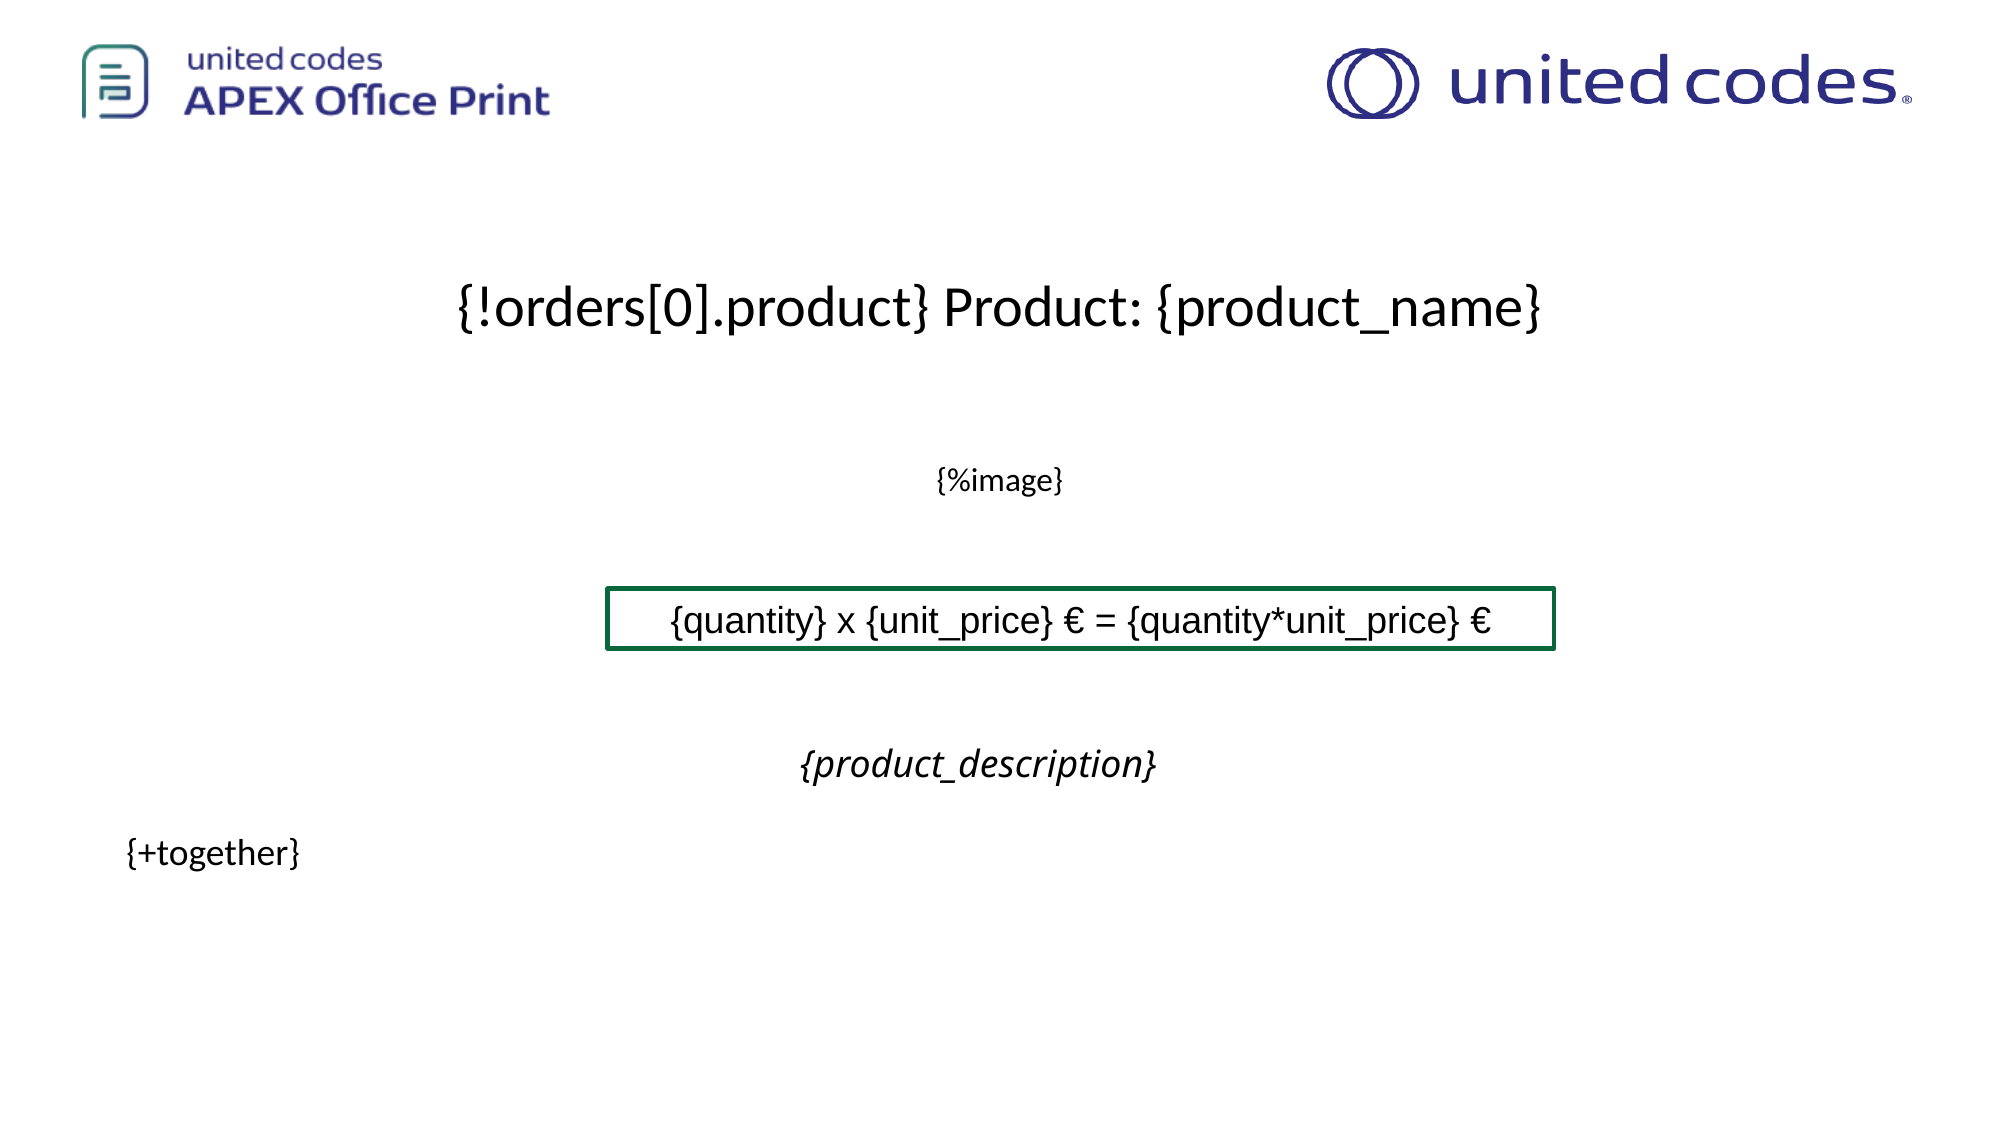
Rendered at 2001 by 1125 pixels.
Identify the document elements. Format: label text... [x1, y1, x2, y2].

text_box {product_description} [785, 732, 1172, 792]
picture [1322, 48, 1914, 119]
picture [82, 44, 551, 119]
text_box {+together} [111, 820, 316, 880]
text_box {%image} [918, 397, 1082, 561]
subtitle {!orders[0].product} Product: {product_name} [411, 268, 1589, 398]
text_box {quantity} x {unit_price} € = {quantity*unit_price} € [607, 588, 1555, 649]
